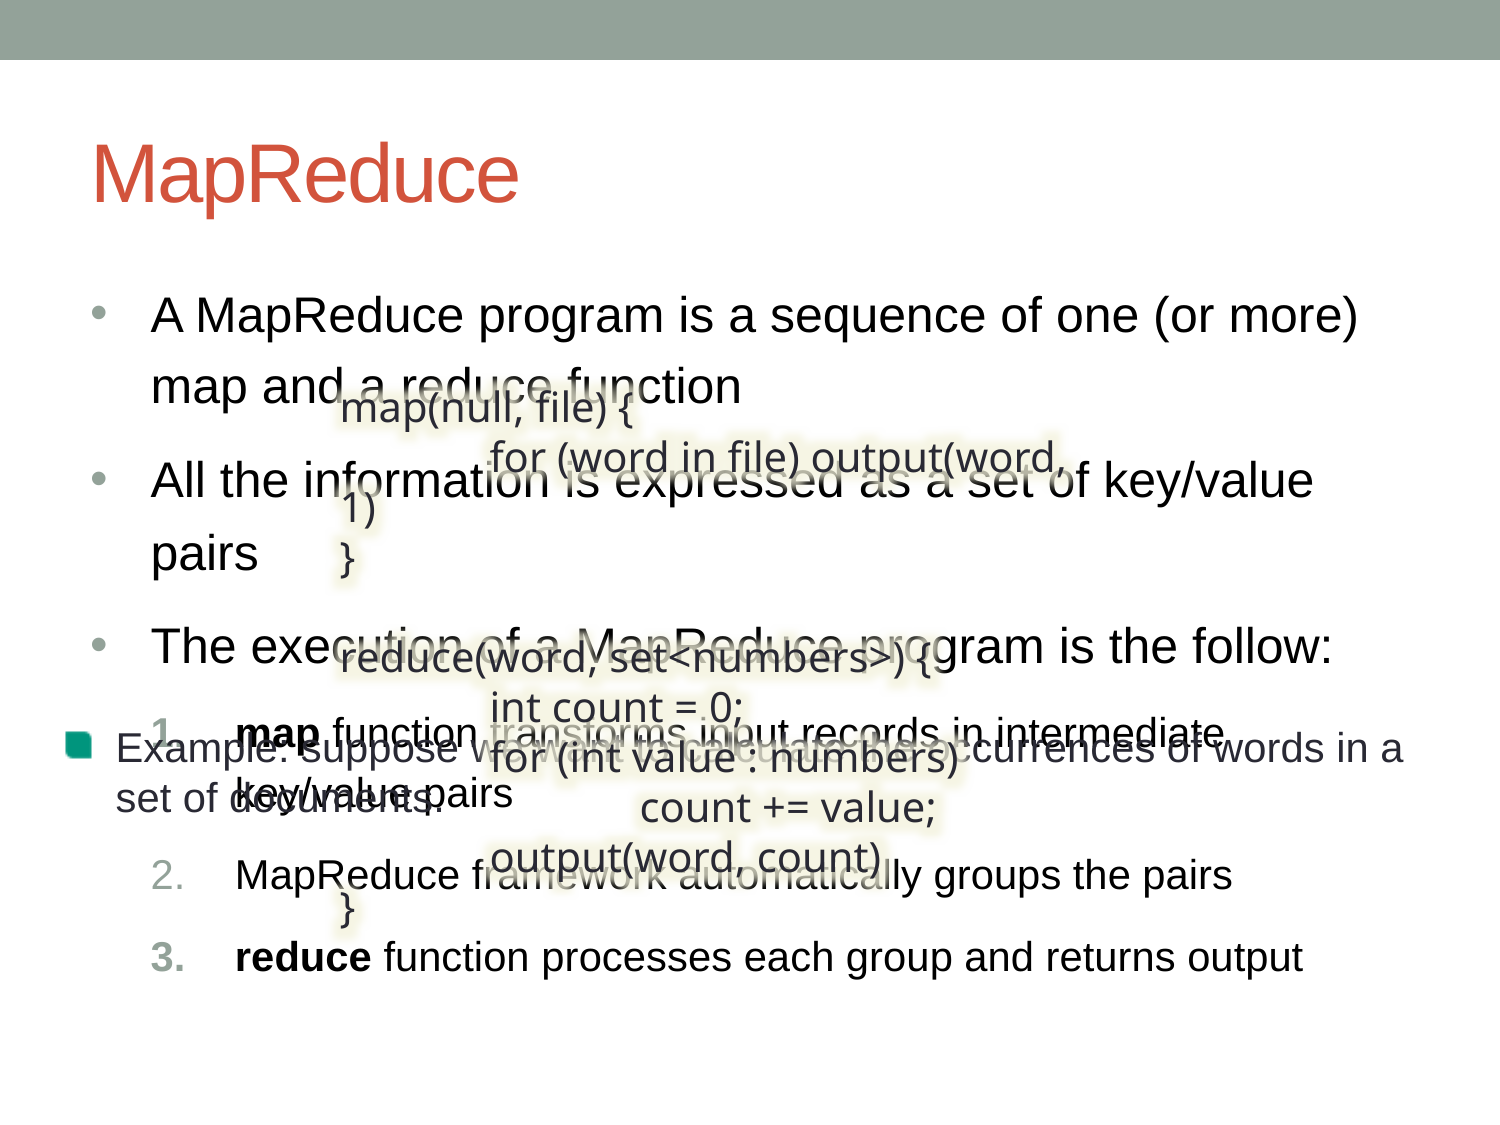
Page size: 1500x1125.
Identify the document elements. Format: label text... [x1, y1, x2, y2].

title MapReduce [75, 87, 1425, 250]
text_box map(null, file) { for (word in file) output(word, 1) } reduce(word, set<numbers>) { int count = 0; for (int value : numbers) count += value; output(word, count) } [324, 373, 1095, 939]
text_box Example: suppose we want to calculate the occurrences of words in a set of documents. [64, 720, 310, 853]
list A MapReduce program is a sequence of one (or more) map and a reduce function All the information is expressed as a set of key/value pairs The execution of a MapReduce program is the follow: map function transforms input records in intermediate key/value pairs MapReduce framework automatically groups the pairs reduce function processes each group and returns output [75, 853, 1425, 1063]
picture [64, 730, 94, 761]
text_box Example: suppose we want to calculate the occurrences of words in a set of documents. [1111, 720, 1461, 853]
list A MapReduce program is a sequence of one (or more) map and a reduce function All the information is expressed as a set of key/value pairs The execution of a MapReduce program is the follow: map function transforms input records in intermediate key/value pairs MapReduce framework automatically groups the pairs reduce function processes each group and returns output [75, 262, 1425, 720]
